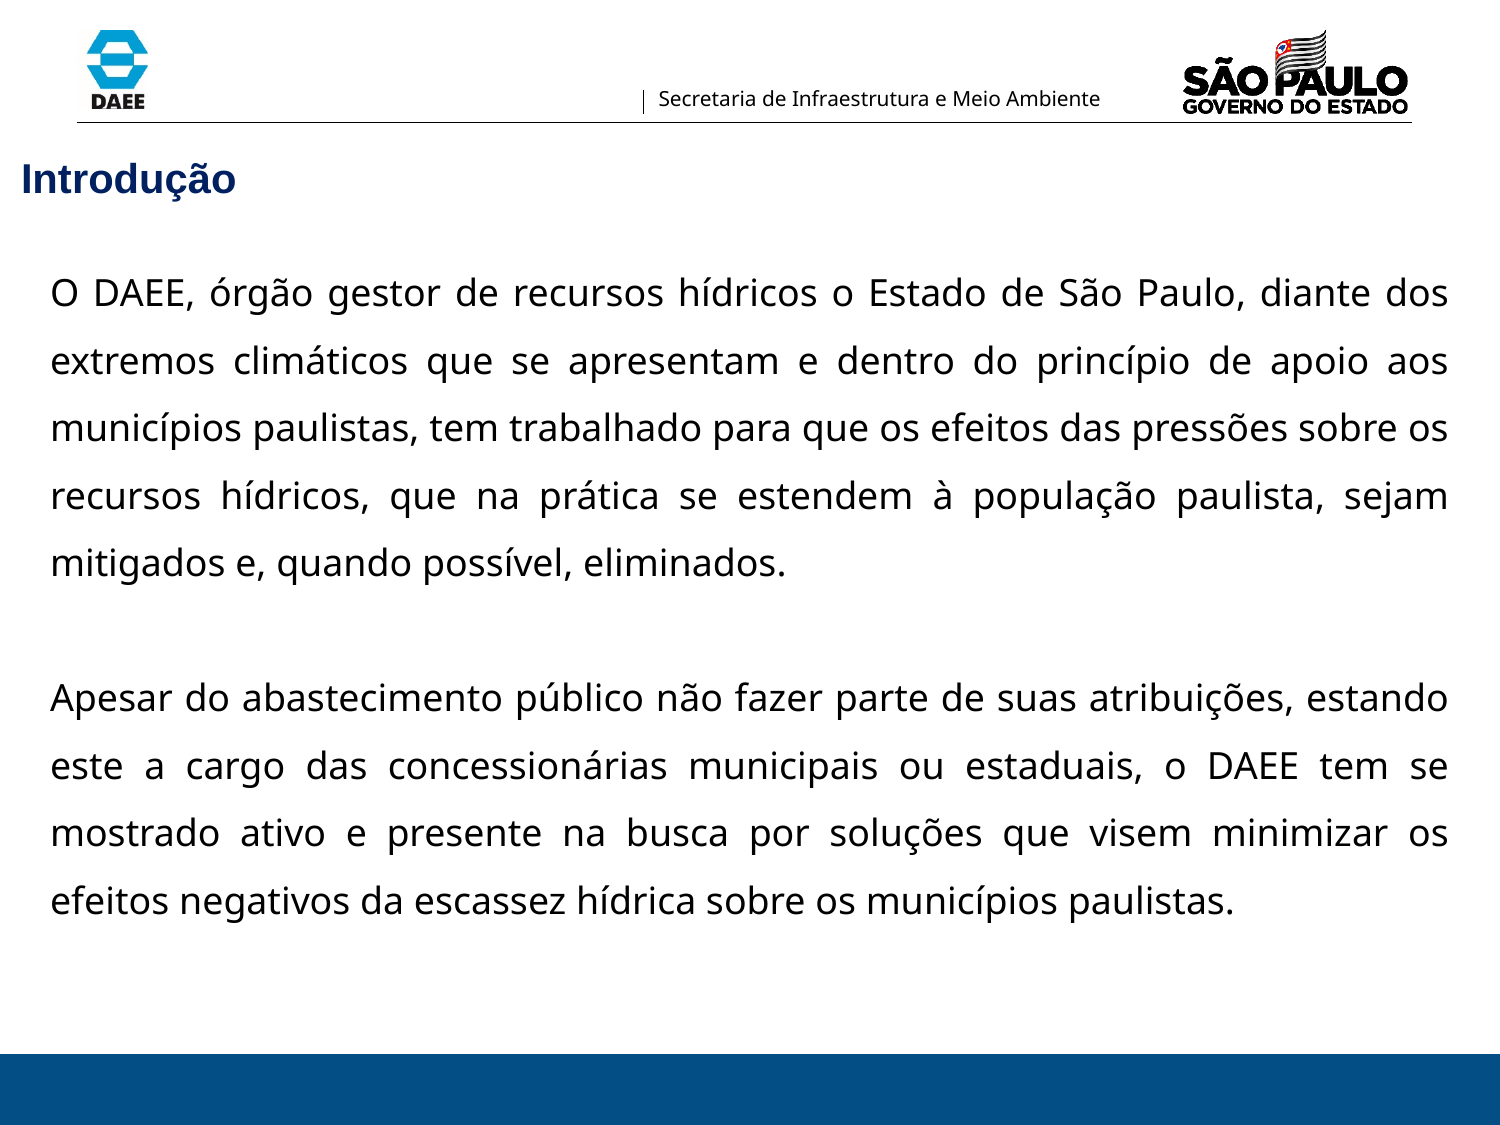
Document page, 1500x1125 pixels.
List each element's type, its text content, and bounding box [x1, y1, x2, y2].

text_box Introdução [6, 147, 1500, 207]
picture [1178, 25, 1412, 118]
picture [102, 66, 132, 77]
picture [102, 42, 132, 53]
text_box O DAEE, órgão gestor de recursos hídricos o Estado de São Paulo, diante dos extremos climáticos que se apresentam e dentro do princípio de apoio aos municípios paulistas, tem trabalhado para que os efeitos das pressões sobre os recursos hídricos, que na prática se estendem à população paulista, sejam mitigados e, quando possível, eliminados. Apesar do abastecimento público não fazer parte de suas atribuições, estando este a cargo das concessionárias municipais ou estaduais, o DAEE tem se mostrado ativo e presente na busca por soluções que visem minimizar os efeitos negativos da escassez hídrica sobre os municípios paulistas. [50, 246, 1450, 922]
picture [76, 30, 148, 109]
